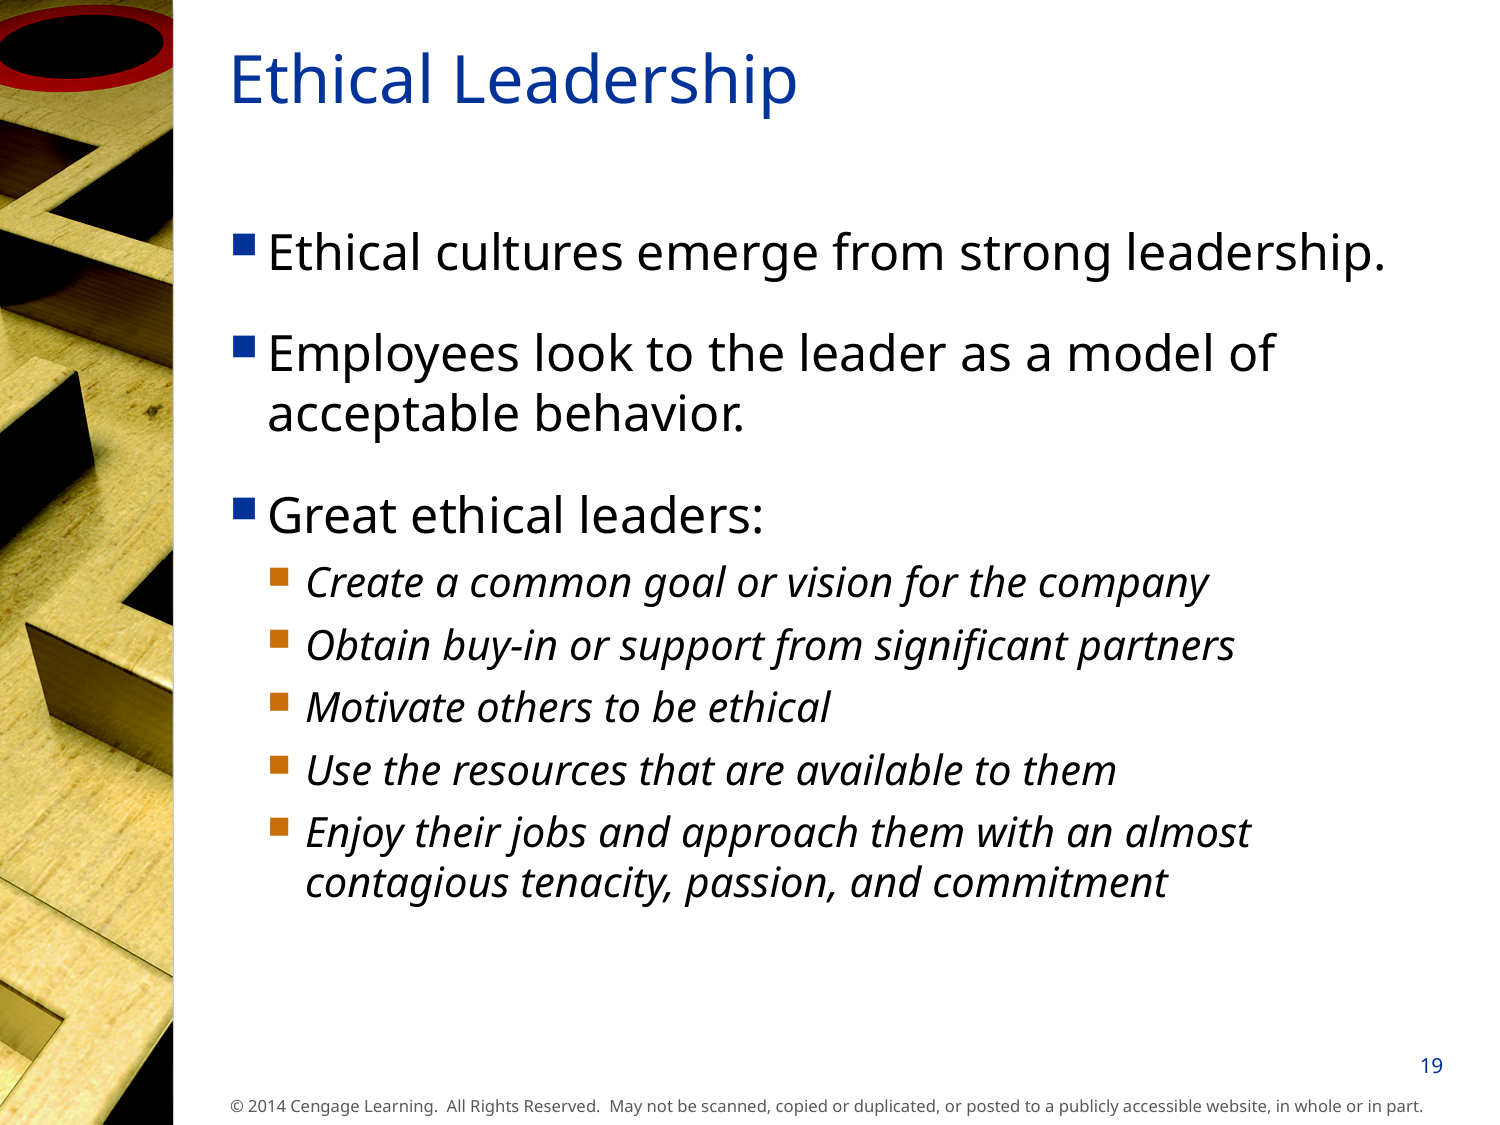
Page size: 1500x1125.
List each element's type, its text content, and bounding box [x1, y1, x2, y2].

picture [0, 0, 174, 1125]
list Ethical cultures emerge from strong leadership. Employees look to the leader as a model of acceptable behavior. Great ethical leaders: Create a common goal or vision for the company Obtain buy-in or support from significant partners Motivate others to be ethical Use the resources that are available to them Enjoy their jobs and approach them with an almost contagious tenacity, passion, and commitment [215, 212, 1478, 1037]
slide_number 19 [1386, 1037, 1478, 1097]
title Ethical Leadership [213, 29, 1454, 213]
